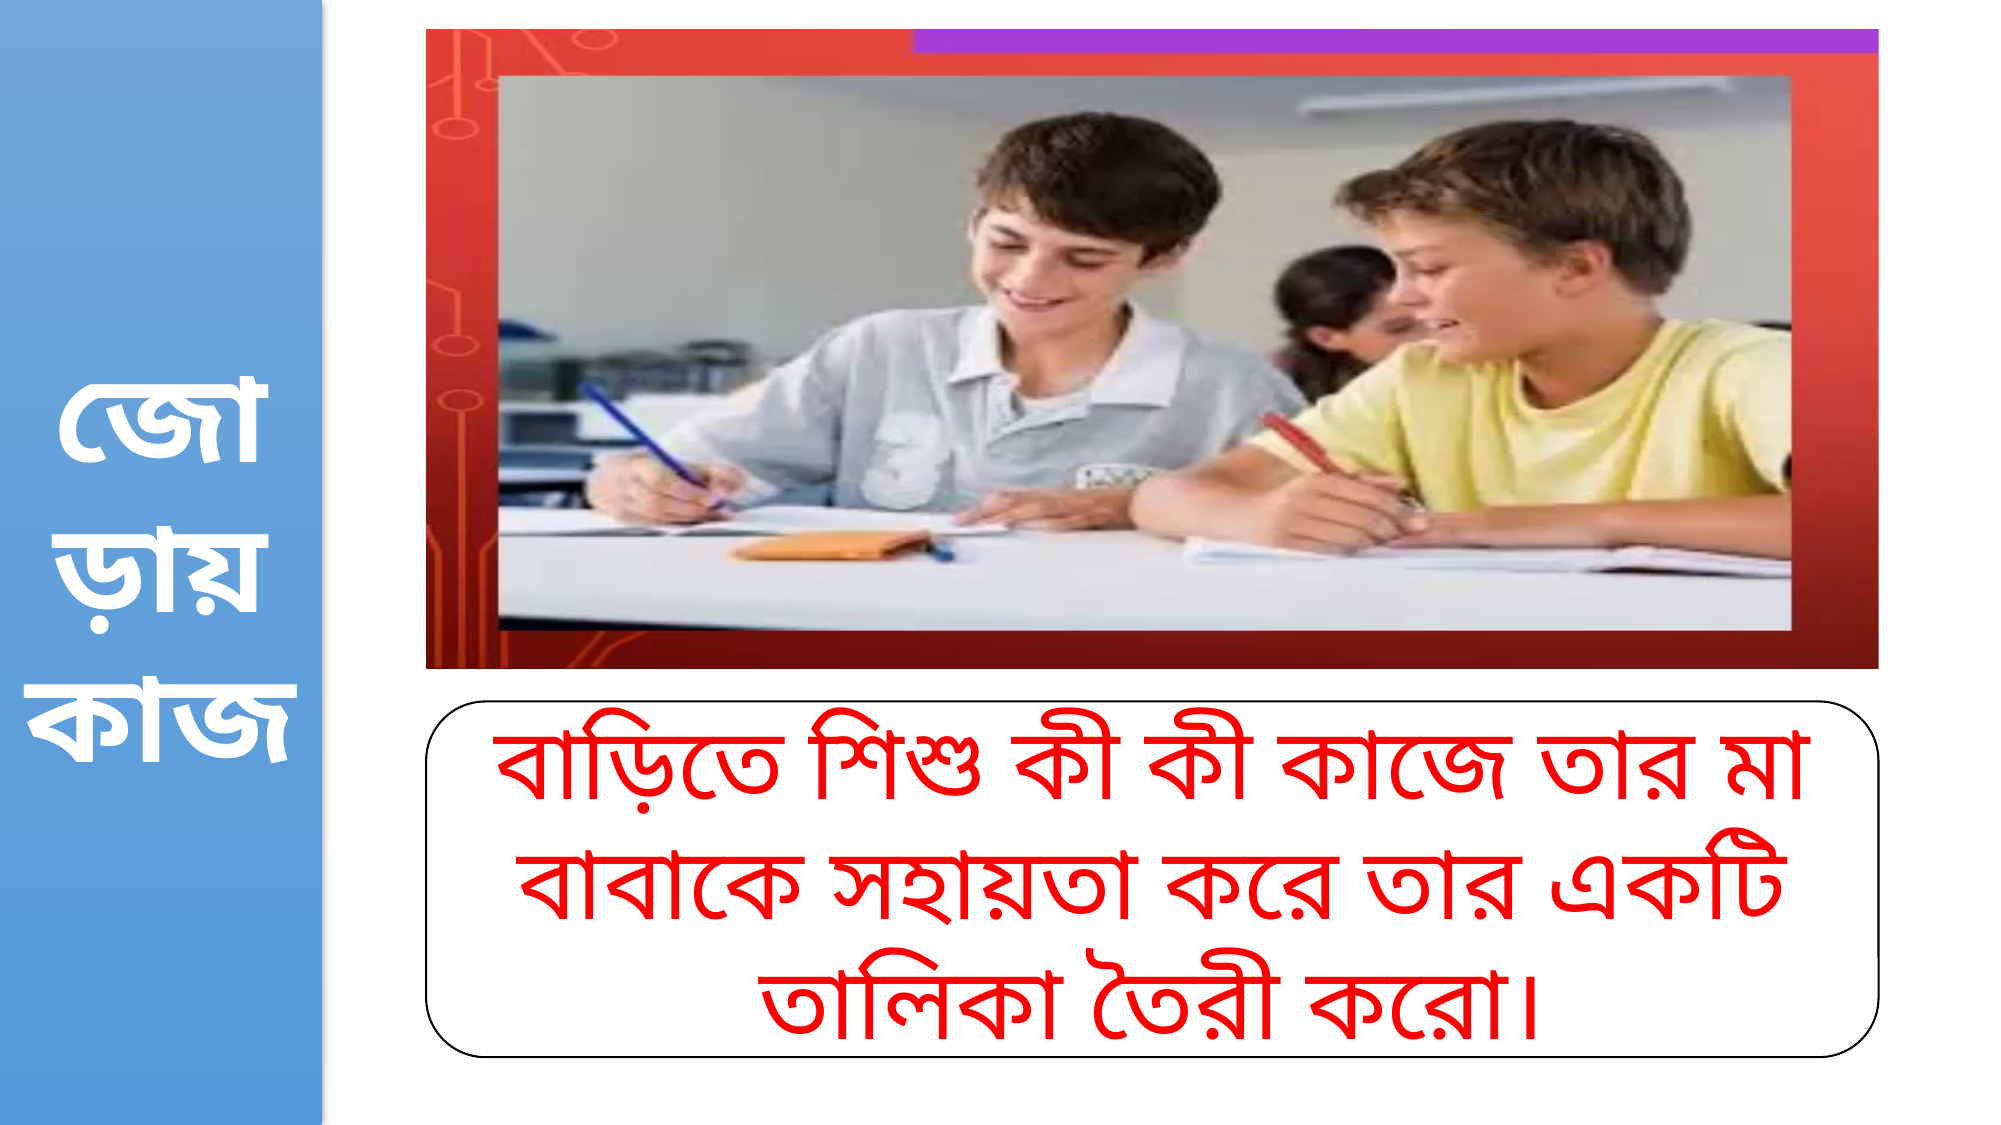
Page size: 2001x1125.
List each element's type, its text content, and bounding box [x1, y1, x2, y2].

picture [426, 29, 1879, 669]
text_box জোড়ায় কাজ [0, 0, 322, 1125]
text_box বাড়িতে শিশু কী কী কাজে তার মা বাবাকে সহায়তা করে তার একটি তালিকা তৈরী করো। [425, 700, 1880, 1059]
